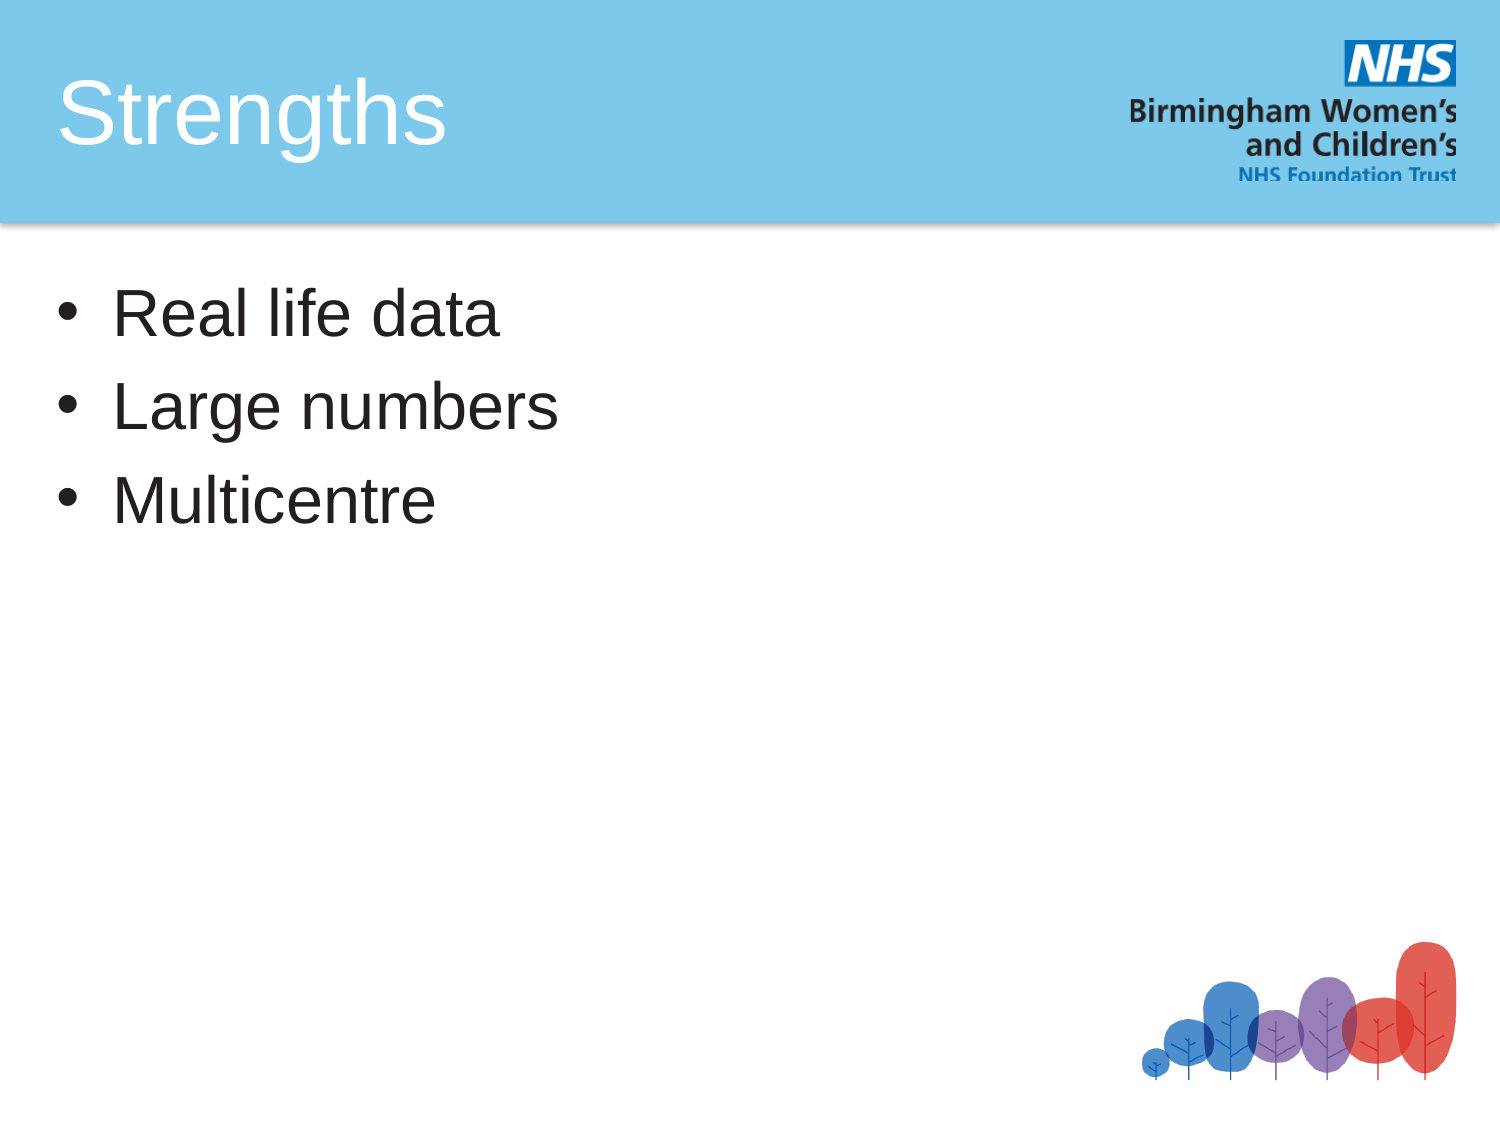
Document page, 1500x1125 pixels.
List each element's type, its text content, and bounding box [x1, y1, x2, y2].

picture [1456, 940, 1460, 1083]
title Strengths [41, 0, 1093, 224]
list Real life data Large numbers Multicentre [41, 262, 1456, 1083]
